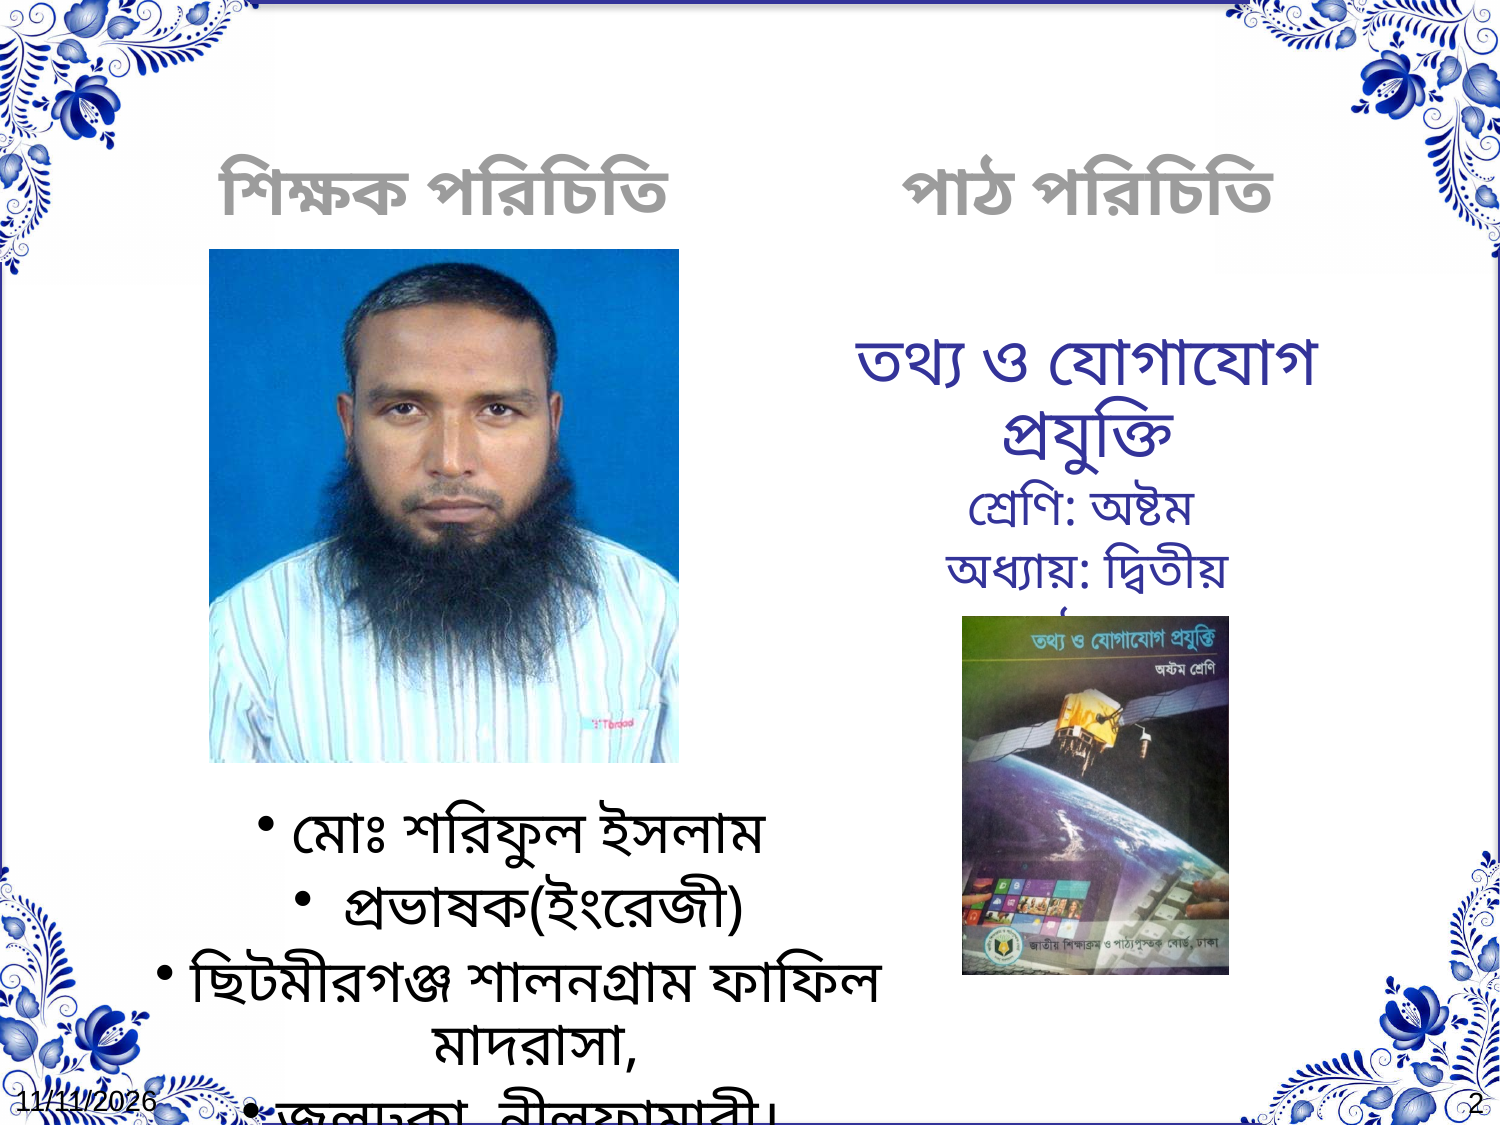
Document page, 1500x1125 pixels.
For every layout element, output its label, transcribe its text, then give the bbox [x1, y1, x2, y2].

picture [1224, 840, 1500, 1125]
picture [0, 0, 275, 285]
text_box মোঃ শরিফুল ইসলাম প্রভাষক(ইংরেজী) ছিটমীরগঞ্জ শালনগ্রাম ফাফিল মাদরাসা, জলঢকা, নীলফামারী। [99, 795, 938, 1125]
subtitle পাঠ পরিচিতি তথ্য ও যোগাযোগ প্রযুক্তি শ্রেণি: অষ্টম অধ্যায়: দ্বিতীয় পাঠ: ১১ [812, 149, 1363, 1000]
slide_number 2 [1424, 1077, 1500, 1125]
picture [1216, 0, 1500, 274]
picture [0, 851, 99, 1074]
picture [962, 615, 1230, 976]
picture [209, 249, 679, 763]
text_box শিক্ষক পরিচিতি [137, 149, 750, 795]
slide_number 22-Jun-20 [0, 1074, 99, 1125]
